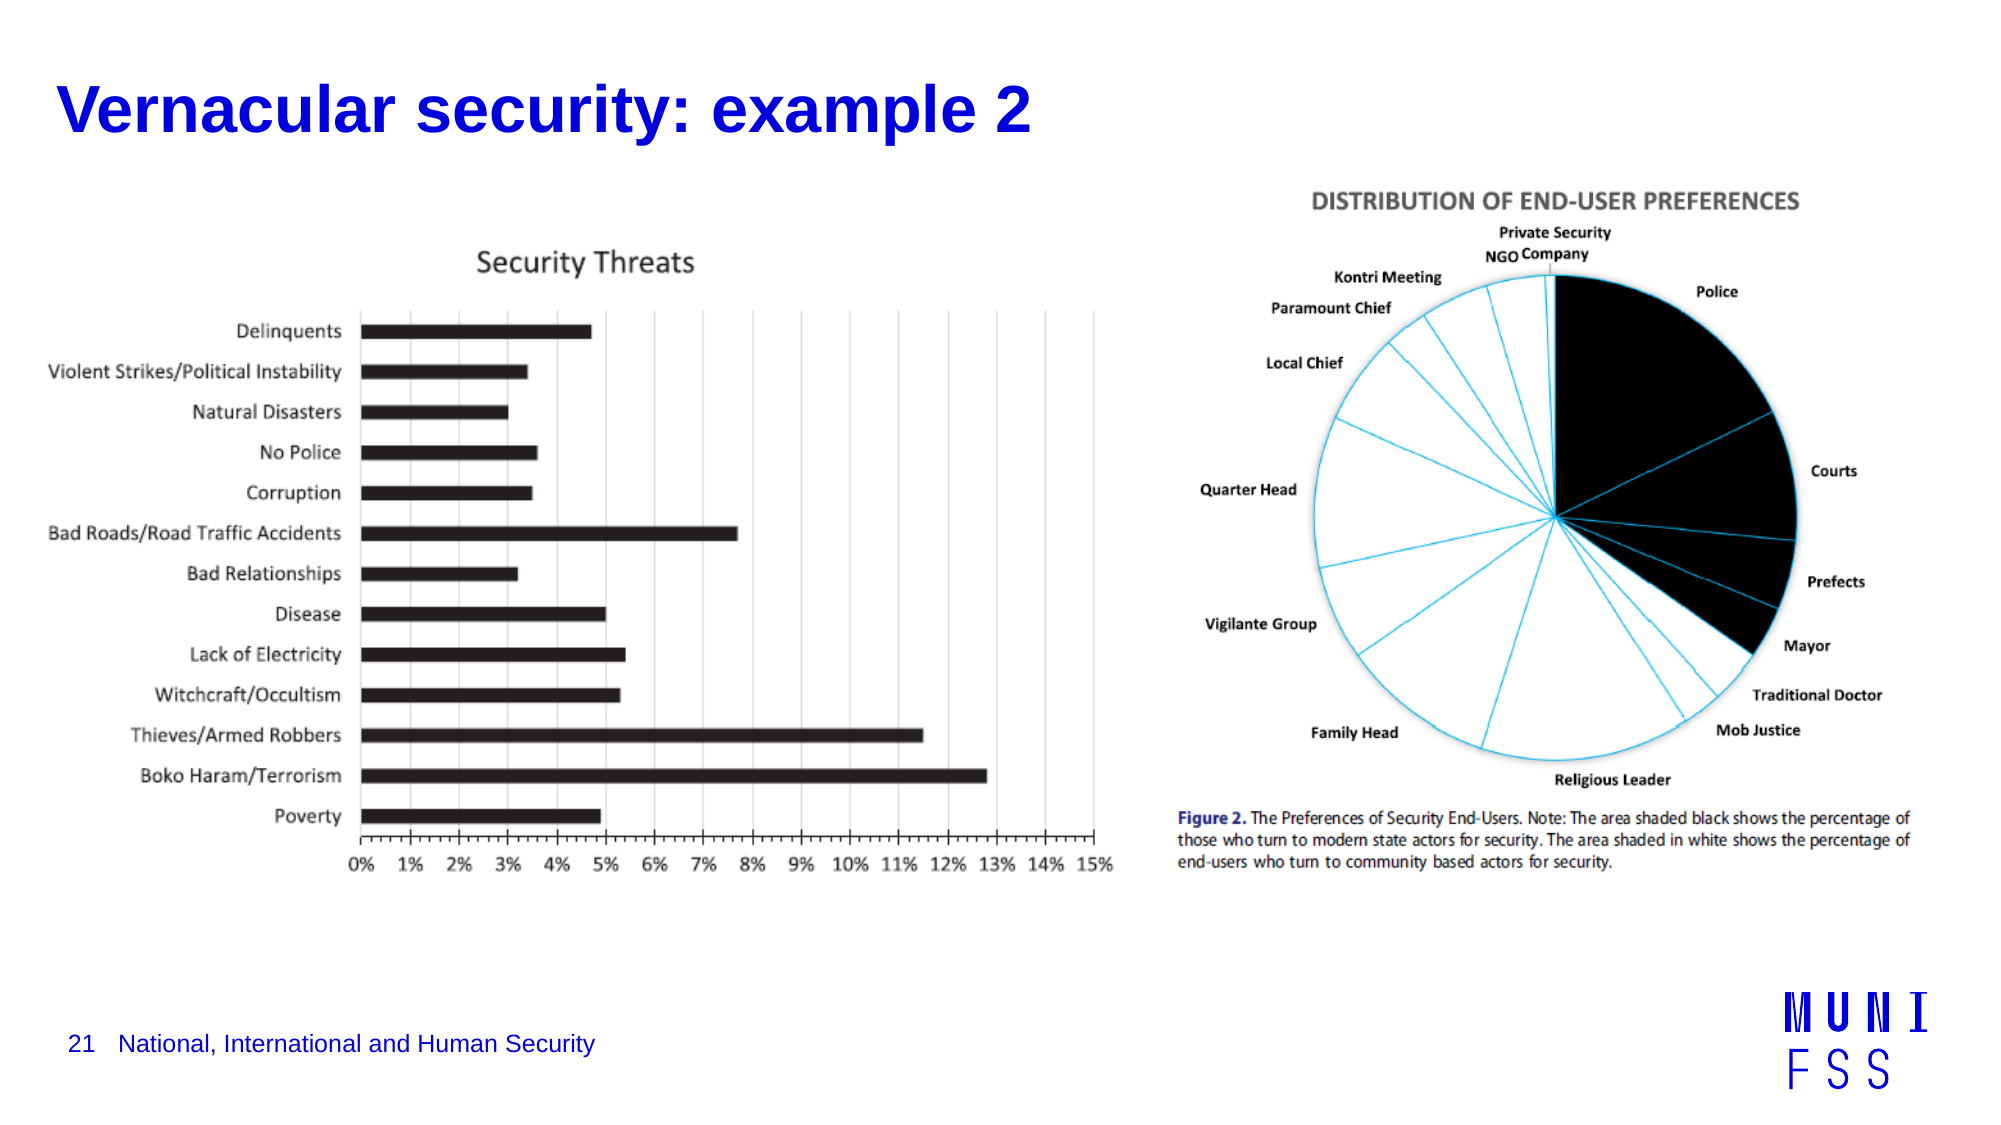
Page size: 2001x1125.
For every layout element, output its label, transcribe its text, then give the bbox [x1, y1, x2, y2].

slide_number 21 [67, 1021, 110, 1063]
picture [1150, 162, 1938, 878]
title Vernacular security: example 2 [56, 62, 1821, 137]
footer National, International and Human Security [118, 1021, 1418, 1063]
picture [24, 239, 1121, 886]
